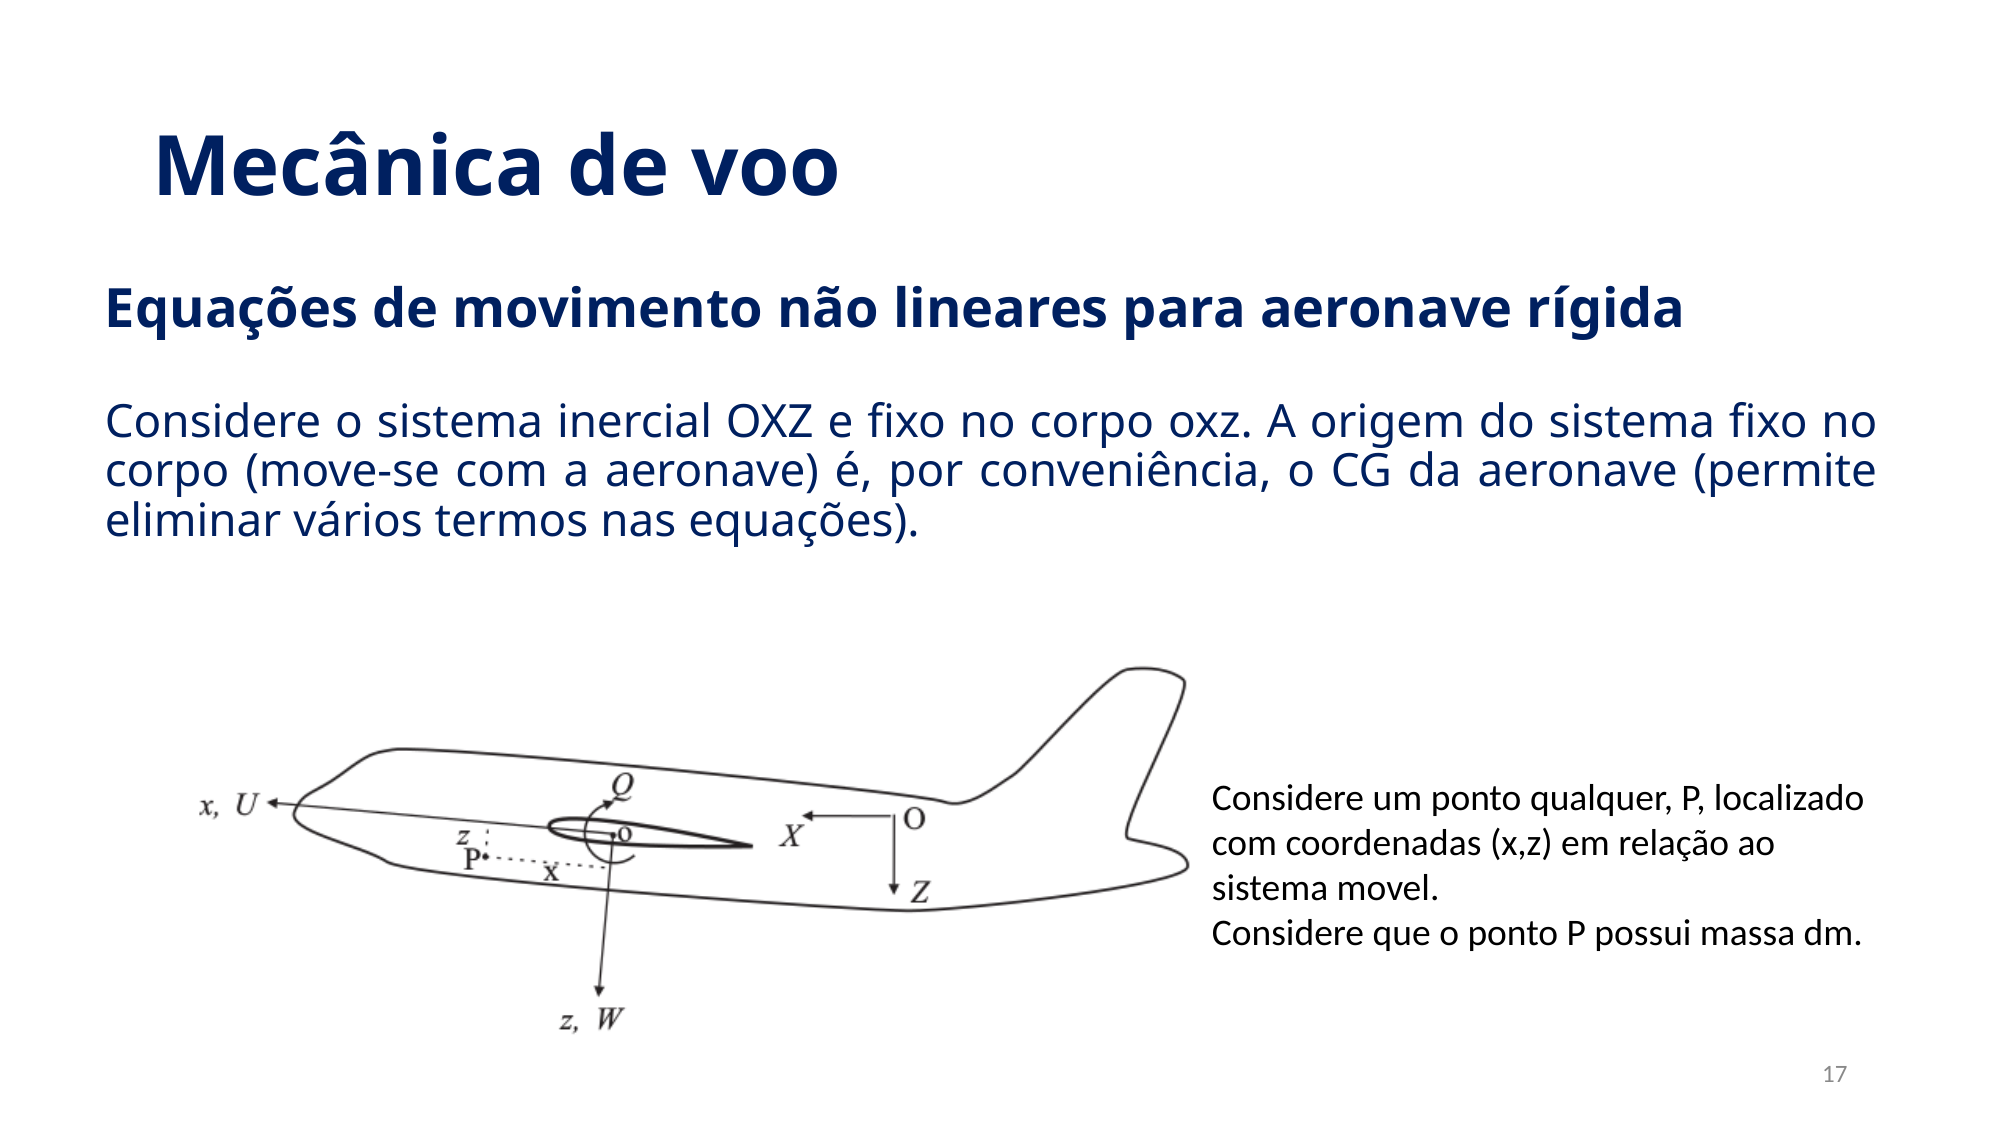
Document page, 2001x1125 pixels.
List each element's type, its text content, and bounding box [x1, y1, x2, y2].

text_box Mecânica de voo [137, 59, 1863, 273]
text_box <number> [1412, 1050, 1863, 1103]
text_box Considere um ponto qualquer, P, localizado com coordenadas (x,z) em relação ao sistema movel. Considere que o ponto P possui massa dm. [1217, 765, 1905, 1050]
picture [194, 657, 1213, 1051]
text_box Equações de movimento não lineares para aeronave rígida Considere o sistema inercial OXZ e fixo no corpo oxz. A origem do sistema fixo no corpo (move-se com a aeronave) é, por conveniência, o CG da aeronave (permite eliminar vários termos nas equações). [90, 273, 1894, 885]
